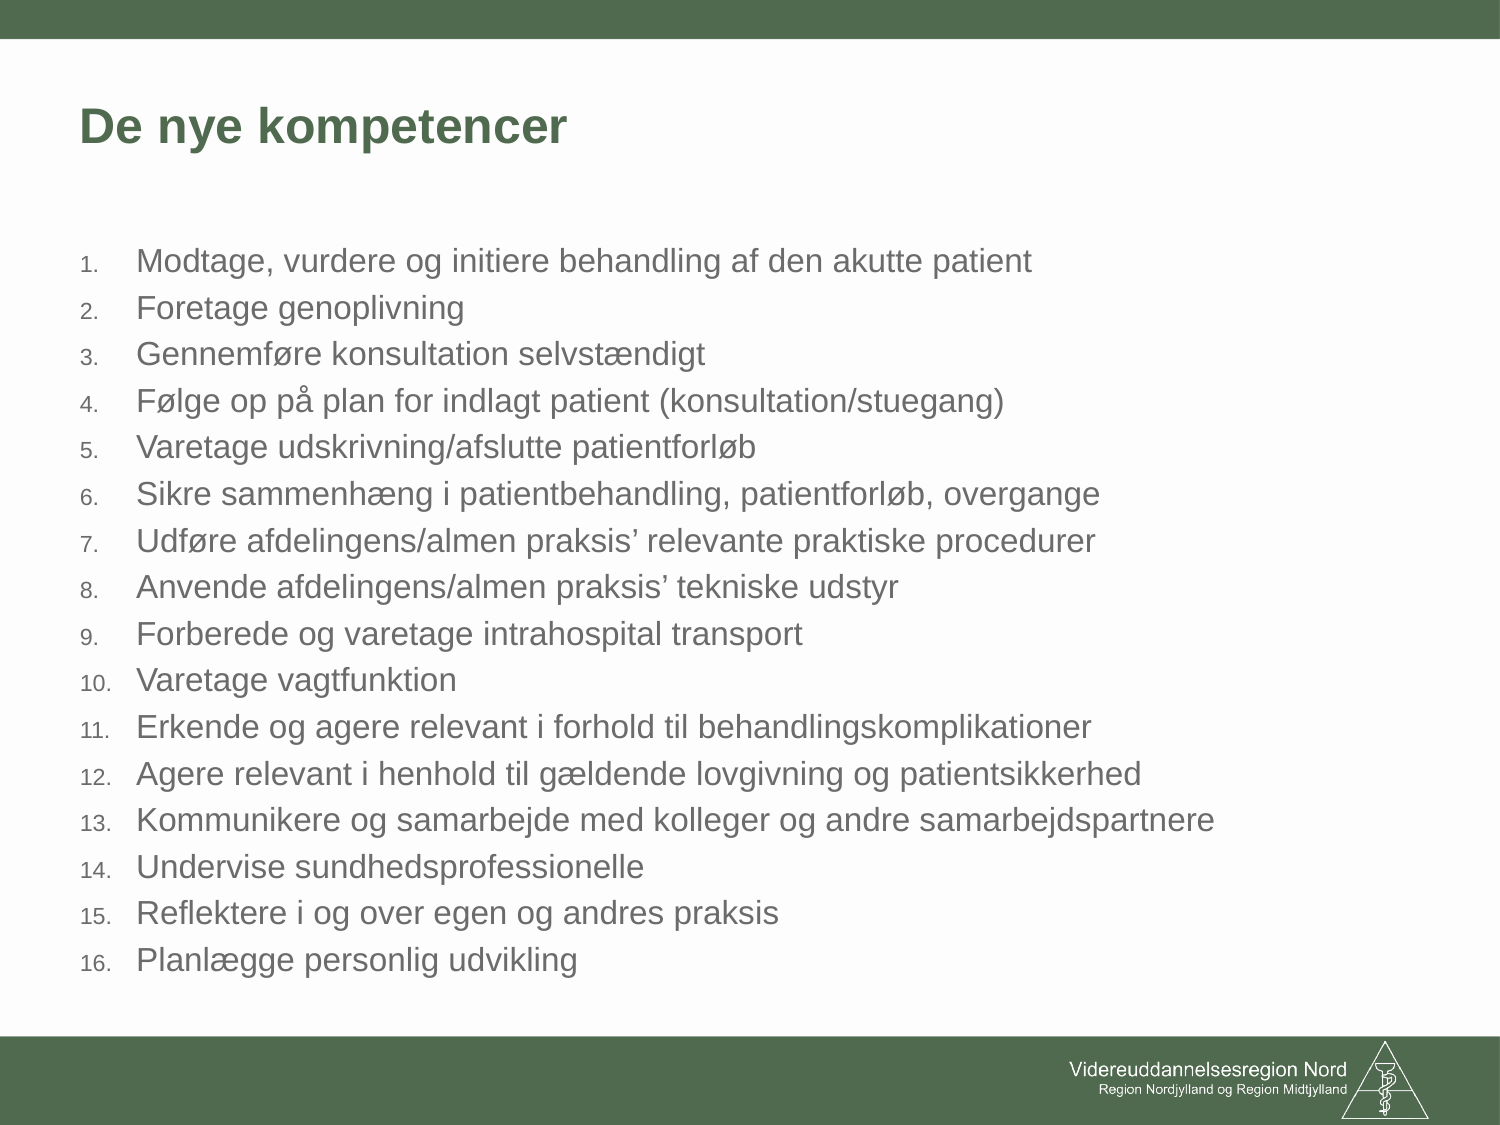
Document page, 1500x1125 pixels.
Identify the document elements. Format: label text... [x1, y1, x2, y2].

picture [0, 0, 1500, 1125]
title De nye kompetencer [64, 0, 1415, 161]
list Modtage, vurdere og initiere behandling af den akutte patient Foretage genoplivning Gennemføre konsultation selvstændigt Følge op på plan for indlagt patient (konsultation/stuegang) Varetage udskrivning/afslutte patientforløb Sikre sammenhæng i patientbehandling, patientforløb, overgange Udføre afdelingens/almen praksis’ relevante praktiske procedurer Anvende afdelingens/almen praksis’ tekniske udstyr Forberede og varetage intrahospital transport Varetage vagtfunktion Erkende og agere relevant i forhold til behandlingskomplikationer Agere relevant i henhold til gældende lovgivning og patientsikkerhed Kommunikere og samarbejde med kolleger og andre samarbejdspartnere Undervise sundhedsprofessionelle Reflektere i og over egen og andres praksis Planlægge personlig udvikling [64, 231, 1425, 946]
